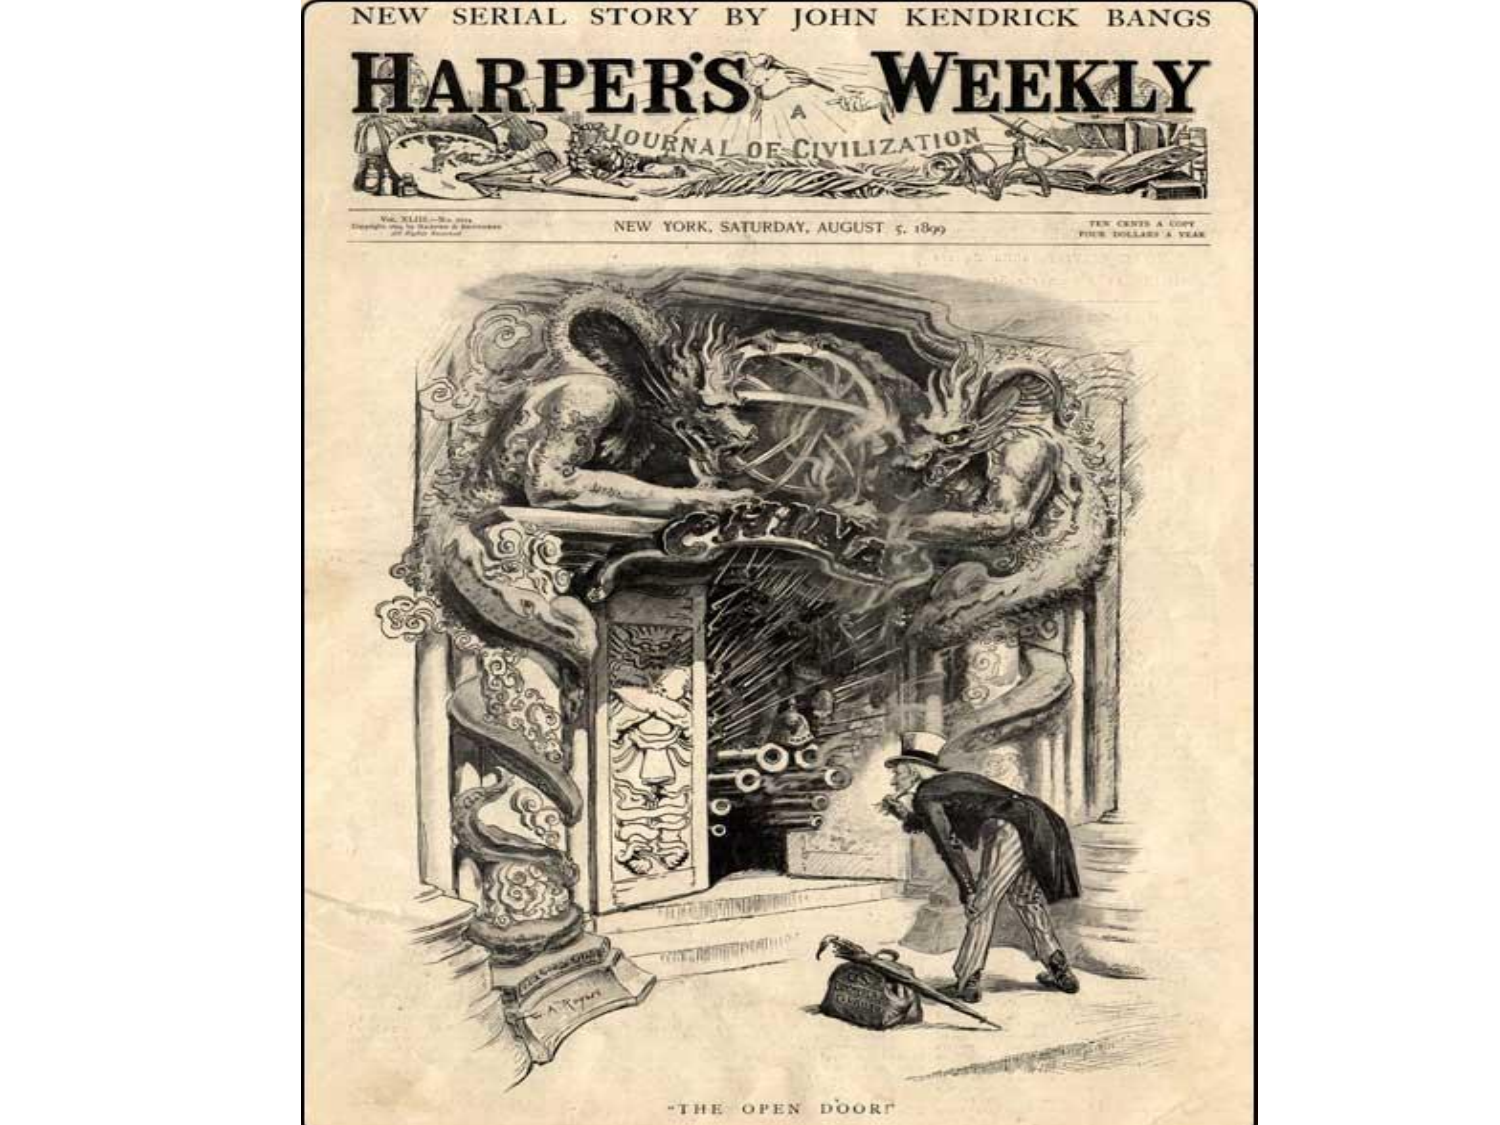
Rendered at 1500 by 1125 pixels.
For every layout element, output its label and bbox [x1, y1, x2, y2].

picture [300, 0, 1259, 1125]
